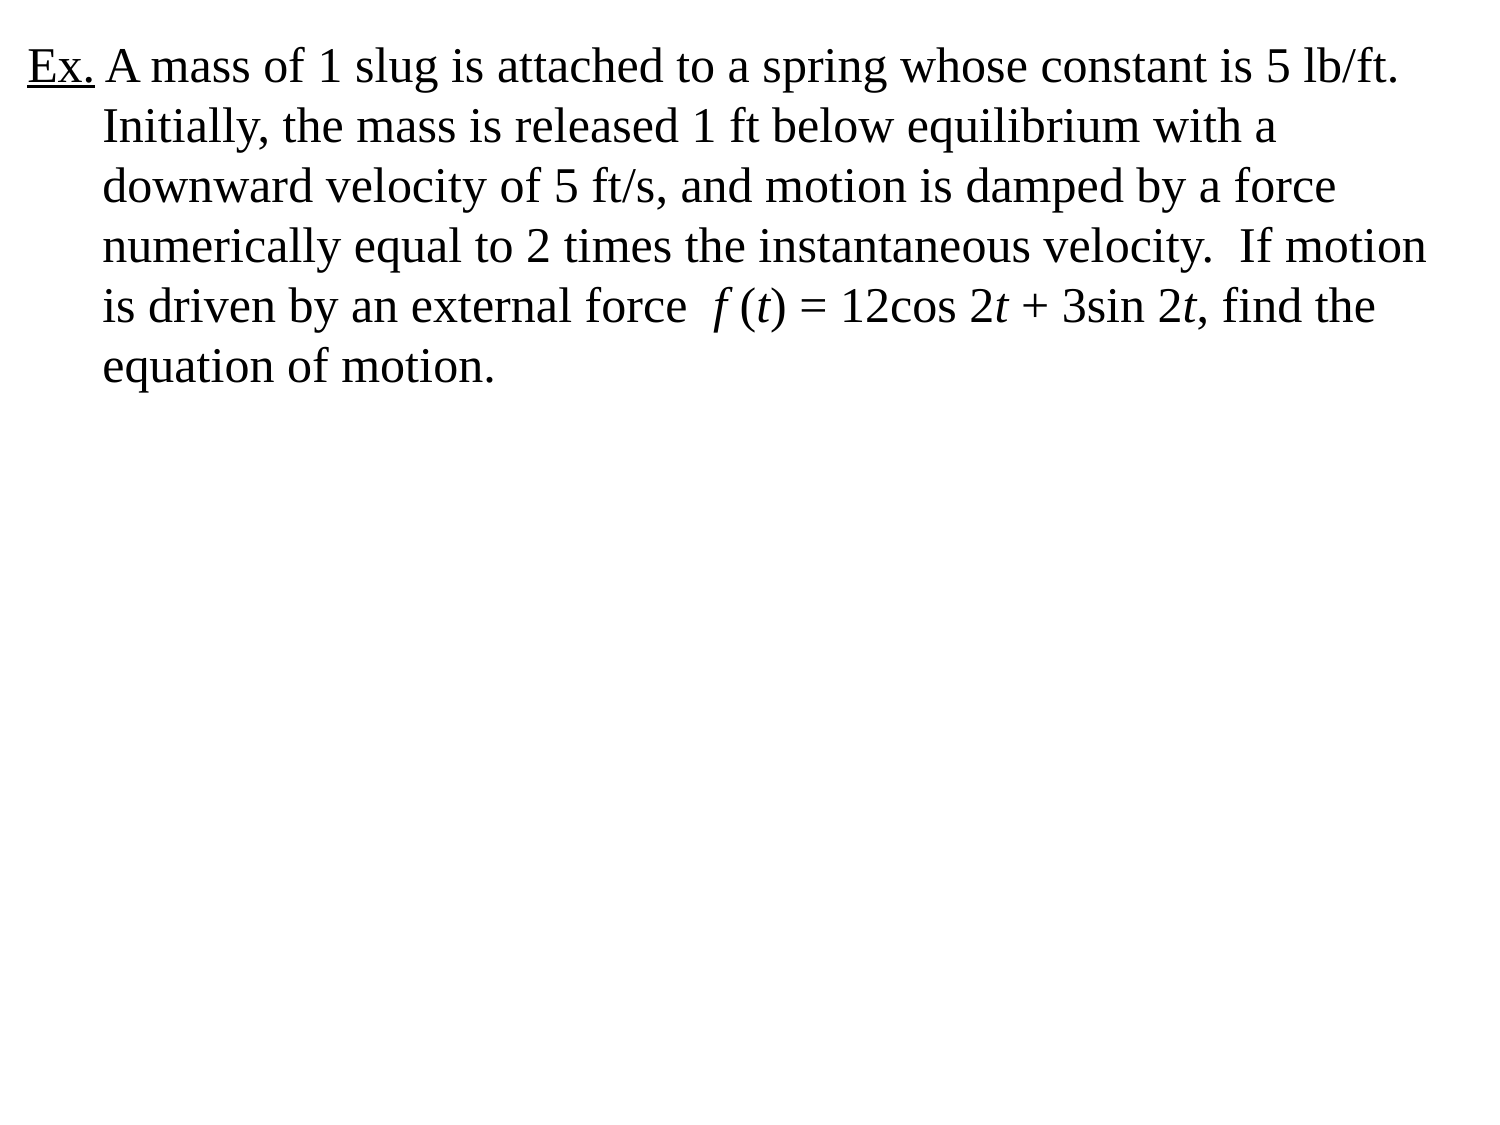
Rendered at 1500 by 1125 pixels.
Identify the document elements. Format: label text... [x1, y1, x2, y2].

text_box Ex. A mass of 1 slug is attached to a spring whose constant is 5 lb/ft. Initially, the mass is released 1 ft below equilibrium with a downward velocity of 5 ft/s, and motion is damped by a force numerically equal to 2 times the instantaneous velocity. If motion is driven by an external force f (t) = 12cos 2t + 3sin 2t, find the equation of motion. [12, 24, 1475, 400]
